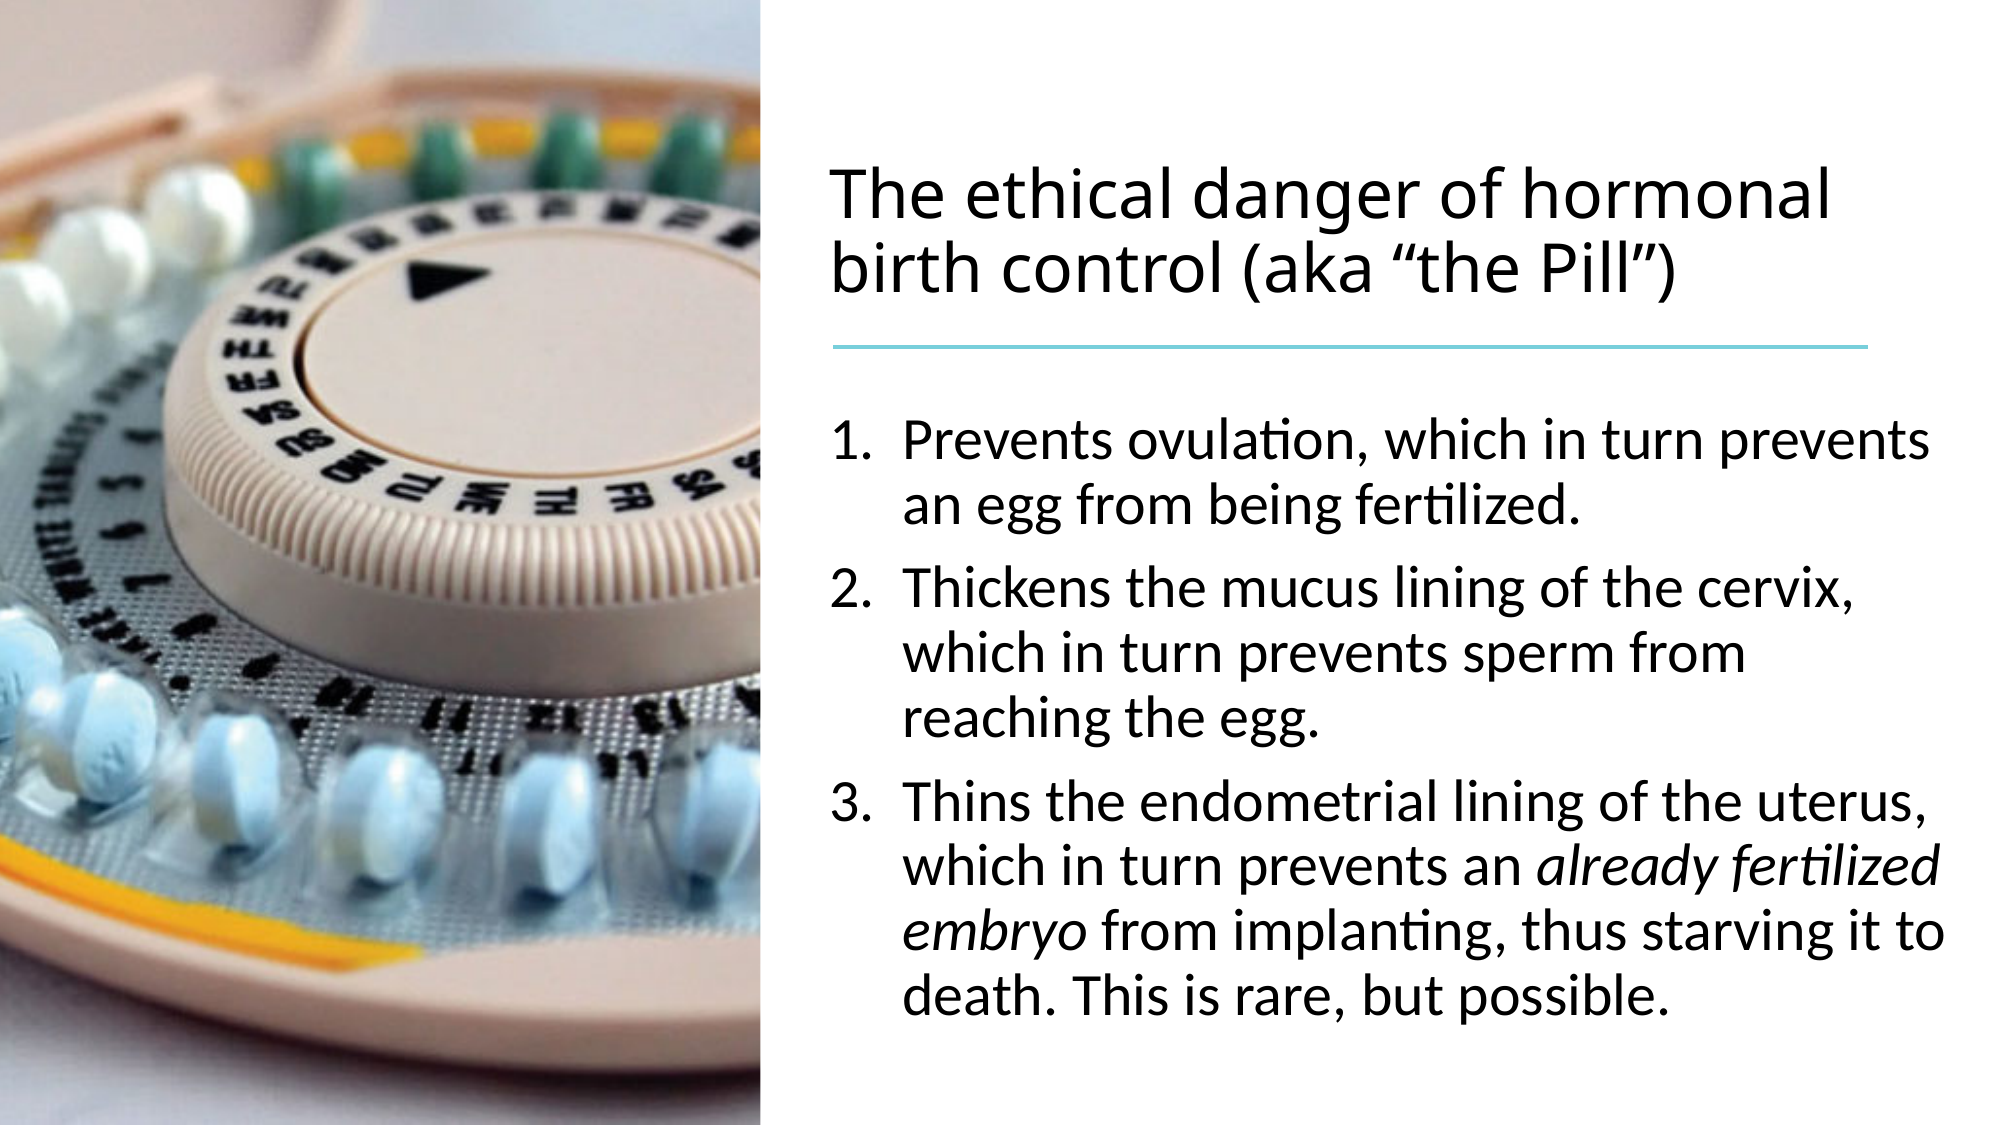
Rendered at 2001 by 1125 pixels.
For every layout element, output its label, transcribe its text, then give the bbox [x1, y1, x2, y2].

picture [0, 0, 761, 1125]
title The ethical danger of hormonal birth control (aka “the Pill”) [814, 103, 1895, 315]
list Prevents ovulation, which in turn prevents an egg from being fertilized. Thickens the mucus lining of the cervix, which in turn prevents sperm from reaching the egg. Thins the endometrial lining of the uterus, which in turn prevents an already fertilized embryo from implanting, thus starving it to death. This is rare, but possible. [814, 399, 1965, 1092]
